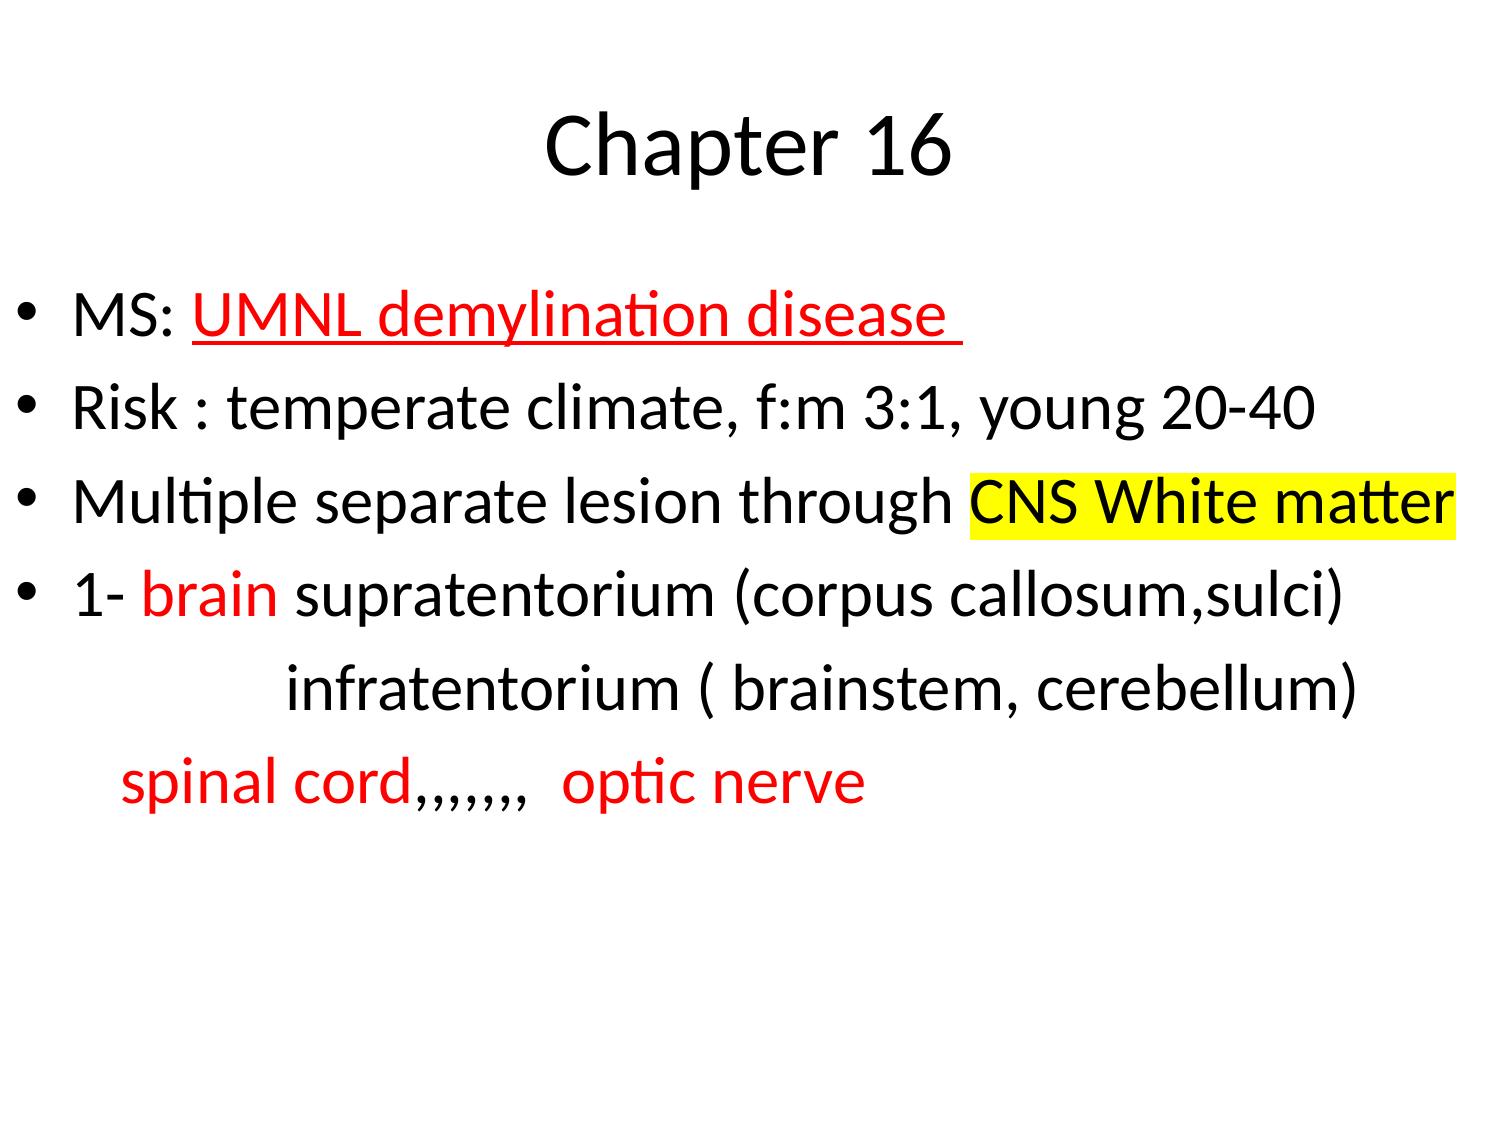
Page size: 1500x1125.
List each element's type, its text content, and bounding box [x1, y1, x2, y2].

list MS: UMNL demylination disease Risk : temperate climate, f:m 3:1, young 20-40 Multiple separate lesion through CNS White matter 1- brain supratentorium (corpus callosum,sulci) infratentorium ( brainstem, cerebellum) spinal cord,,,,,,, optic nerve [0, 262, 1500, 1005]
title Chapter 16 [75, 45, 1425, 233]
